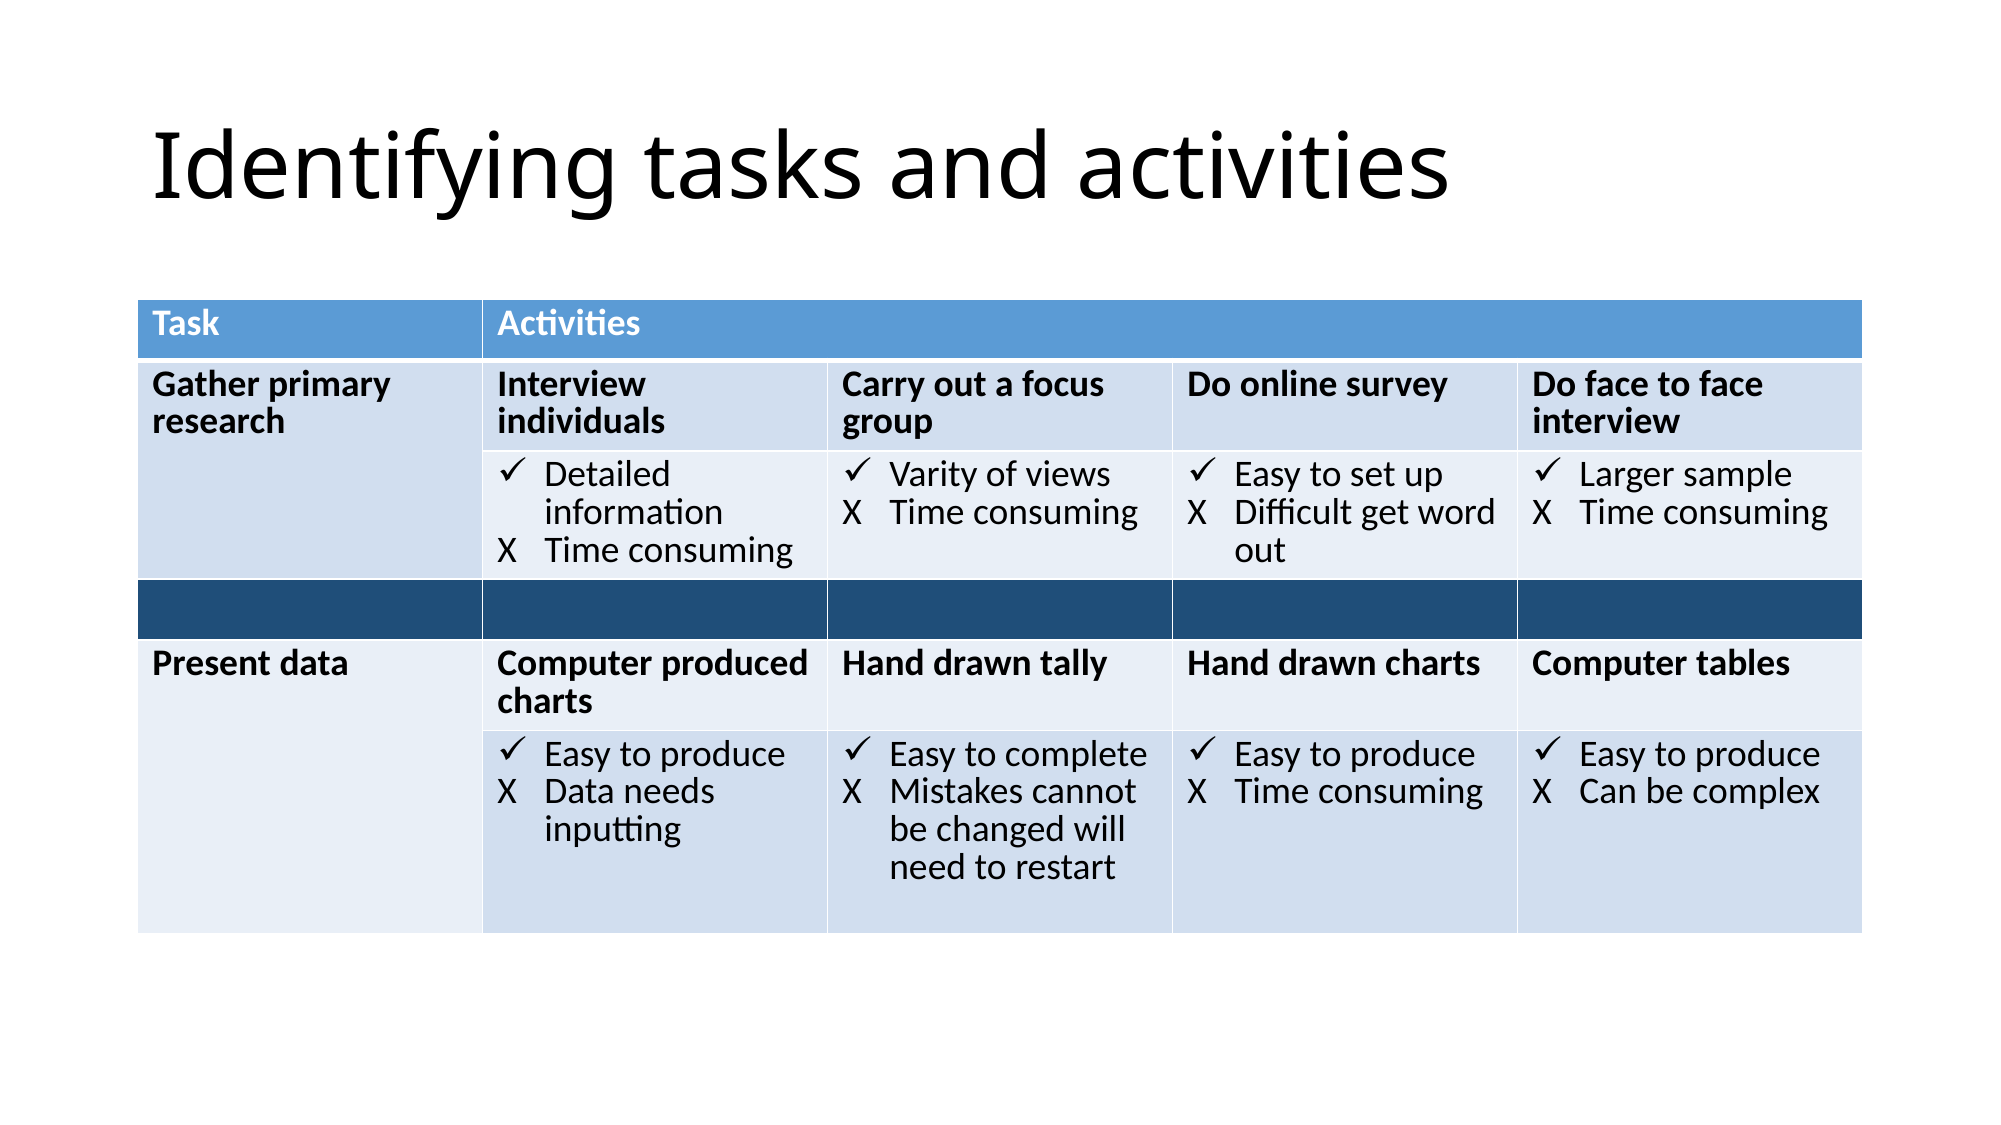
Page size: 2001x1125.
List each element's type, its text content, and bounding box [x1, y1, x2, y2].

table_cell Carry out a focus group [828, 363, 1172, 450]
table_cell Easy to complete Mistakes cannot be changed will need to restart [828, 731, 1172, 933]
table_cell Easy to produce Time consuming [1173, 731, 1517, 933]
table_cell Gather primary research [138, 363, 482, 578]
table_cell Present data [138, 641, 482, 933]
table_cell Easy to produce Can be complex [1518, 731, 1862, 933]
table_cell Do face to face interview [1518, 363, 1862, 450]
table_cell [1518, 580, 1862, 639]
table_cell Detailed information Time consuming [483, 452, 827, 578]
table_header Task [138, 300, 482, 358]
table_cell [1173, 580, 1517, 639]
table_cell Interview individuals [483, 363, 827, 450]
table_cell Varity of views Time consuming [828, 452, 1172, 578]
table_cell [483, 580, 827, 639]
table_cell Hand drawn tally [828, 641, 1172, 730]
table_cell Computer produced charts [483, 641, 827, 730]
table_cell Easy to produce Data needs inputting [483, 731, 827, 933]
table_cell Hand drawn charts [1173, 641, 1517, 730]
table_cell Computer tables [1518, 641, 1862, 730]
table_cell Easy to set up Difficult get word out [1173, 452, 1517, 578]
table_cell Do online survey [1173, 363, 1517, 450]
title Identifying tasks and activities [137, 59, 1863, 278]
table_cell Larger sample Time consuming [1518, 452, 1862, 578]
table_cell [828, 580, 1172, 639]
table_cell [138, 580, 482, 639]
table_header Activities [483, 300, 1862, 358]
